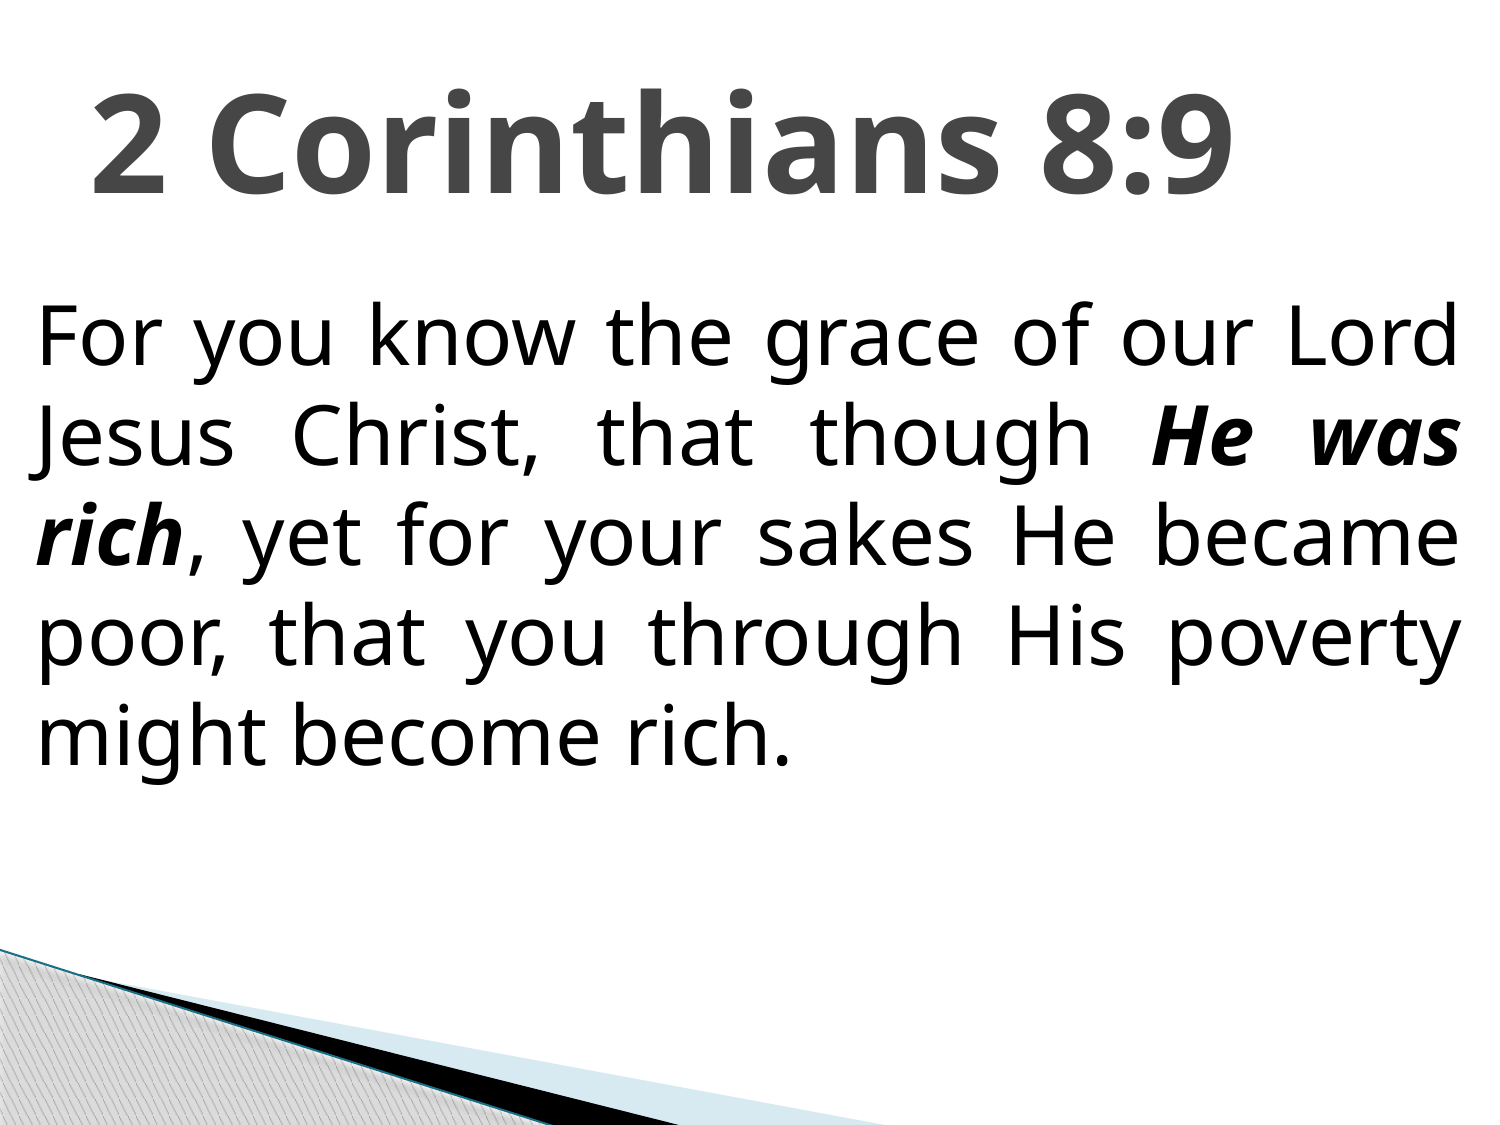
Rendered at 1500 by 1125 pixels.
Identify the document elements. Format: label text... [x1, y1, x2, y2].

list For you know the grace of our Lord Jesus Christ, that though He was rich, yet for your sakes He became poor, that you through His poverty might become rich. [3, 275, 1479, 1025]
title 2 Corinthians 8:9 [75, 45, 1425, 233]
